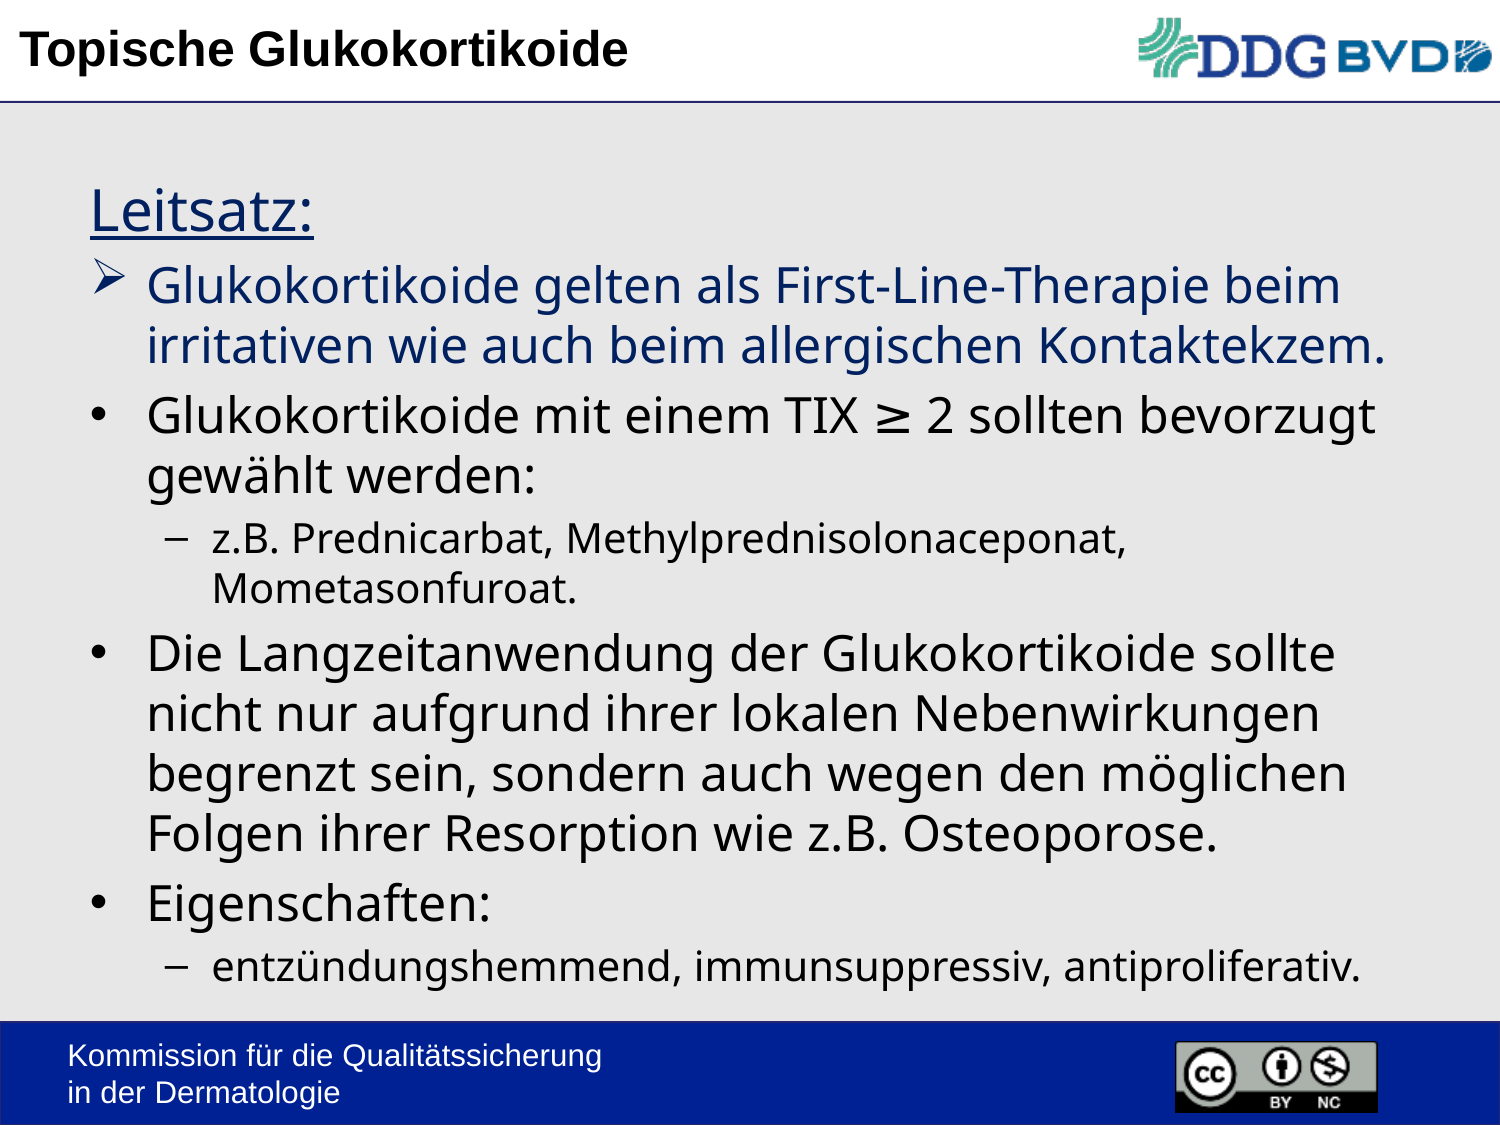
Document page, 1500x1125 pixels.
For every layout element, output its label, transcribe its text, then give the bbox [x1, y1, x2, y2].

list Leitsatz: Glukokortikoide gelten als First-Line-Therapie beim irritativen wie auch beim allergischen Kontaktekzem. Glukokortikoide mit einem TIX ≥ 2 sollten bevorzugt gewählt werden: z.B. Prednicarbat, Methylprednisolonaceponat, Mometasonfuroat. Die Langzeitanwendung der Glukokortikoide sollte nicht nur aufgrund ihrer lokalen Nebenwirkungen begrenzt sein, sondern auch wegen den möglichen Folgen ihrer Resorption wie z.B. Osteoporose. Eigenschaften: entzündungshemmend, immunsuppressiv, antiproliferativ. [75, 165, 1425, 973]
picture [1138, 17, 1495, 81]
title Topische Glukokortikoide [19, 16, 1129, 92]
picture [1175, 1041, 1378, 1113]
